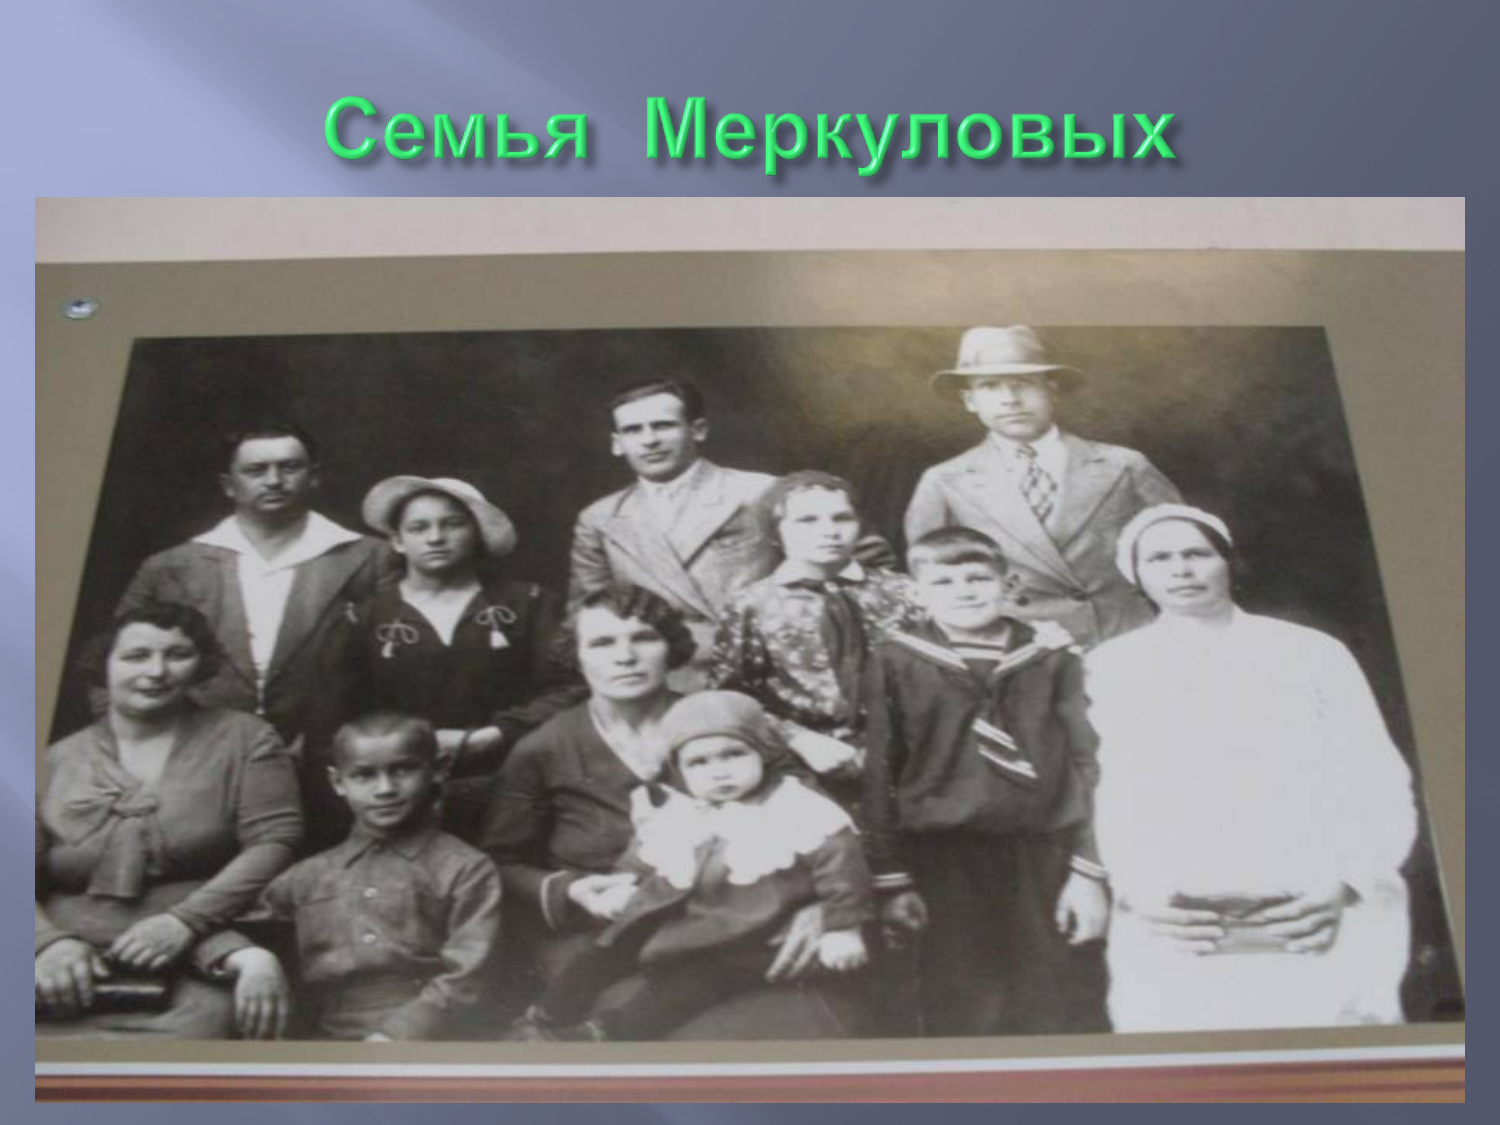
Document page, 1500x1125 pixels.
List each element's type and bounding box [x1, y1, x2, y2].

picture [34, 197, 1466, 1104]
title [73, 43, 1427, 197]
